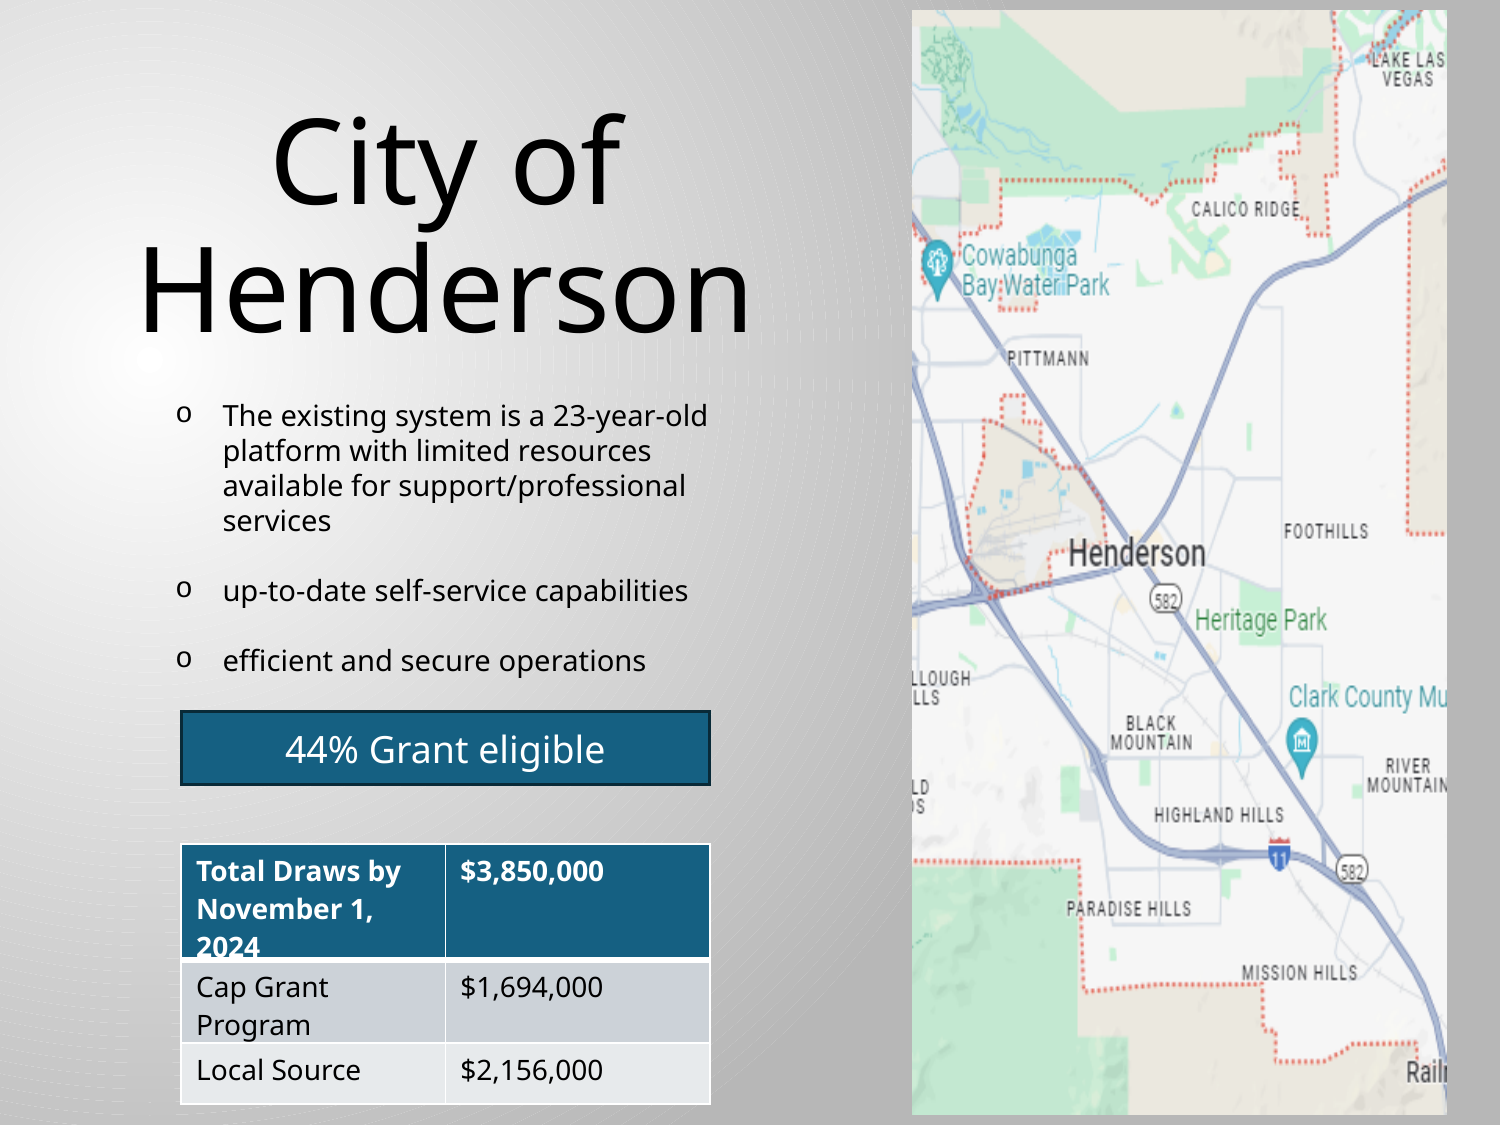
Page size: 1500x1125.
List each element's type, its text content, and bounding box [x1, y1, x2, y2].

table_cell Local Source [182, 1044, 445, 1103]
table_header $3,850,000 [446, 845, 709, 957]
table_cell $1,694,000 [446, 963, 709, 1042]
table_header Total Draws by November 1, 2024 [182, 845, 445, 957]
text_box 44% Grant eligible [180, 710, 711, 786]
table_cell Cap Grant Program [182, 963, 445, 1042]
text_box The existing system is a 23-year-old platform with limited resources available for support/professional services up-to-date self-service capabilities efficient and secure operations [160, 389, 770, 685]
title City of Henderson [99, 47, 792, 414]
table_cell $2,156,000 [446, 1044, 709, 1103]
picture [911, 9, 1448, 1116]
